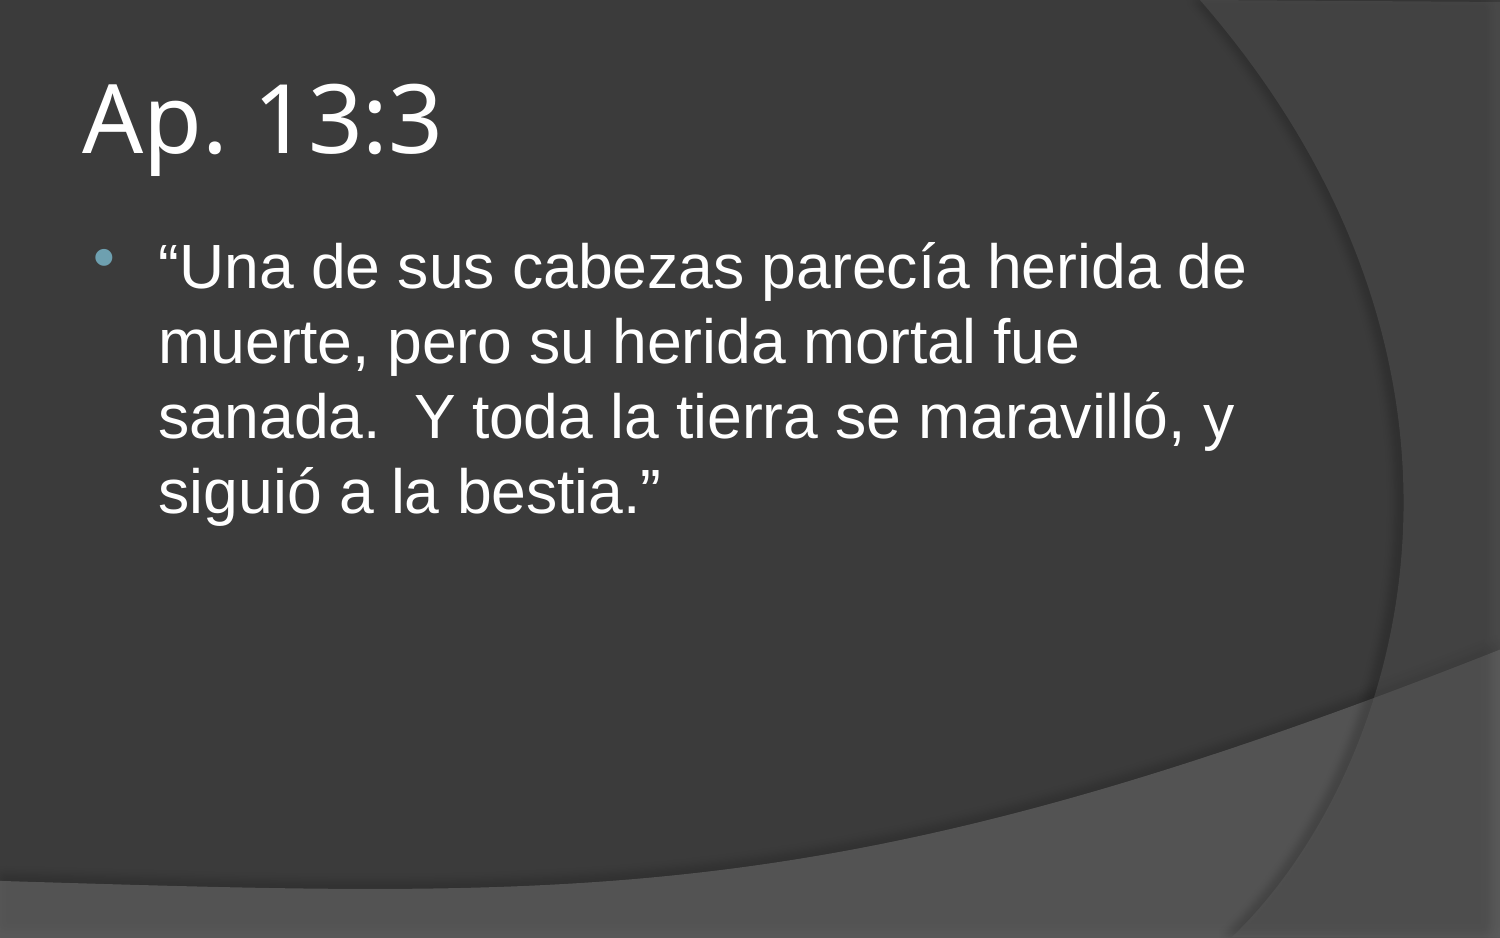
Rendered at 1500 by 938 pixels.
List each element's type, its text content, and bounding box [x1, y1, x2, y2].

title Ap. 13:3 [75, 37, 1300, 194]
list “Una de sus cabezas parecía herida de muerte, pero su herida mortal fue sanada. Y toda la tierra se maravilló, y siguió a la bestia.” [75, 218, 1300, 838]
